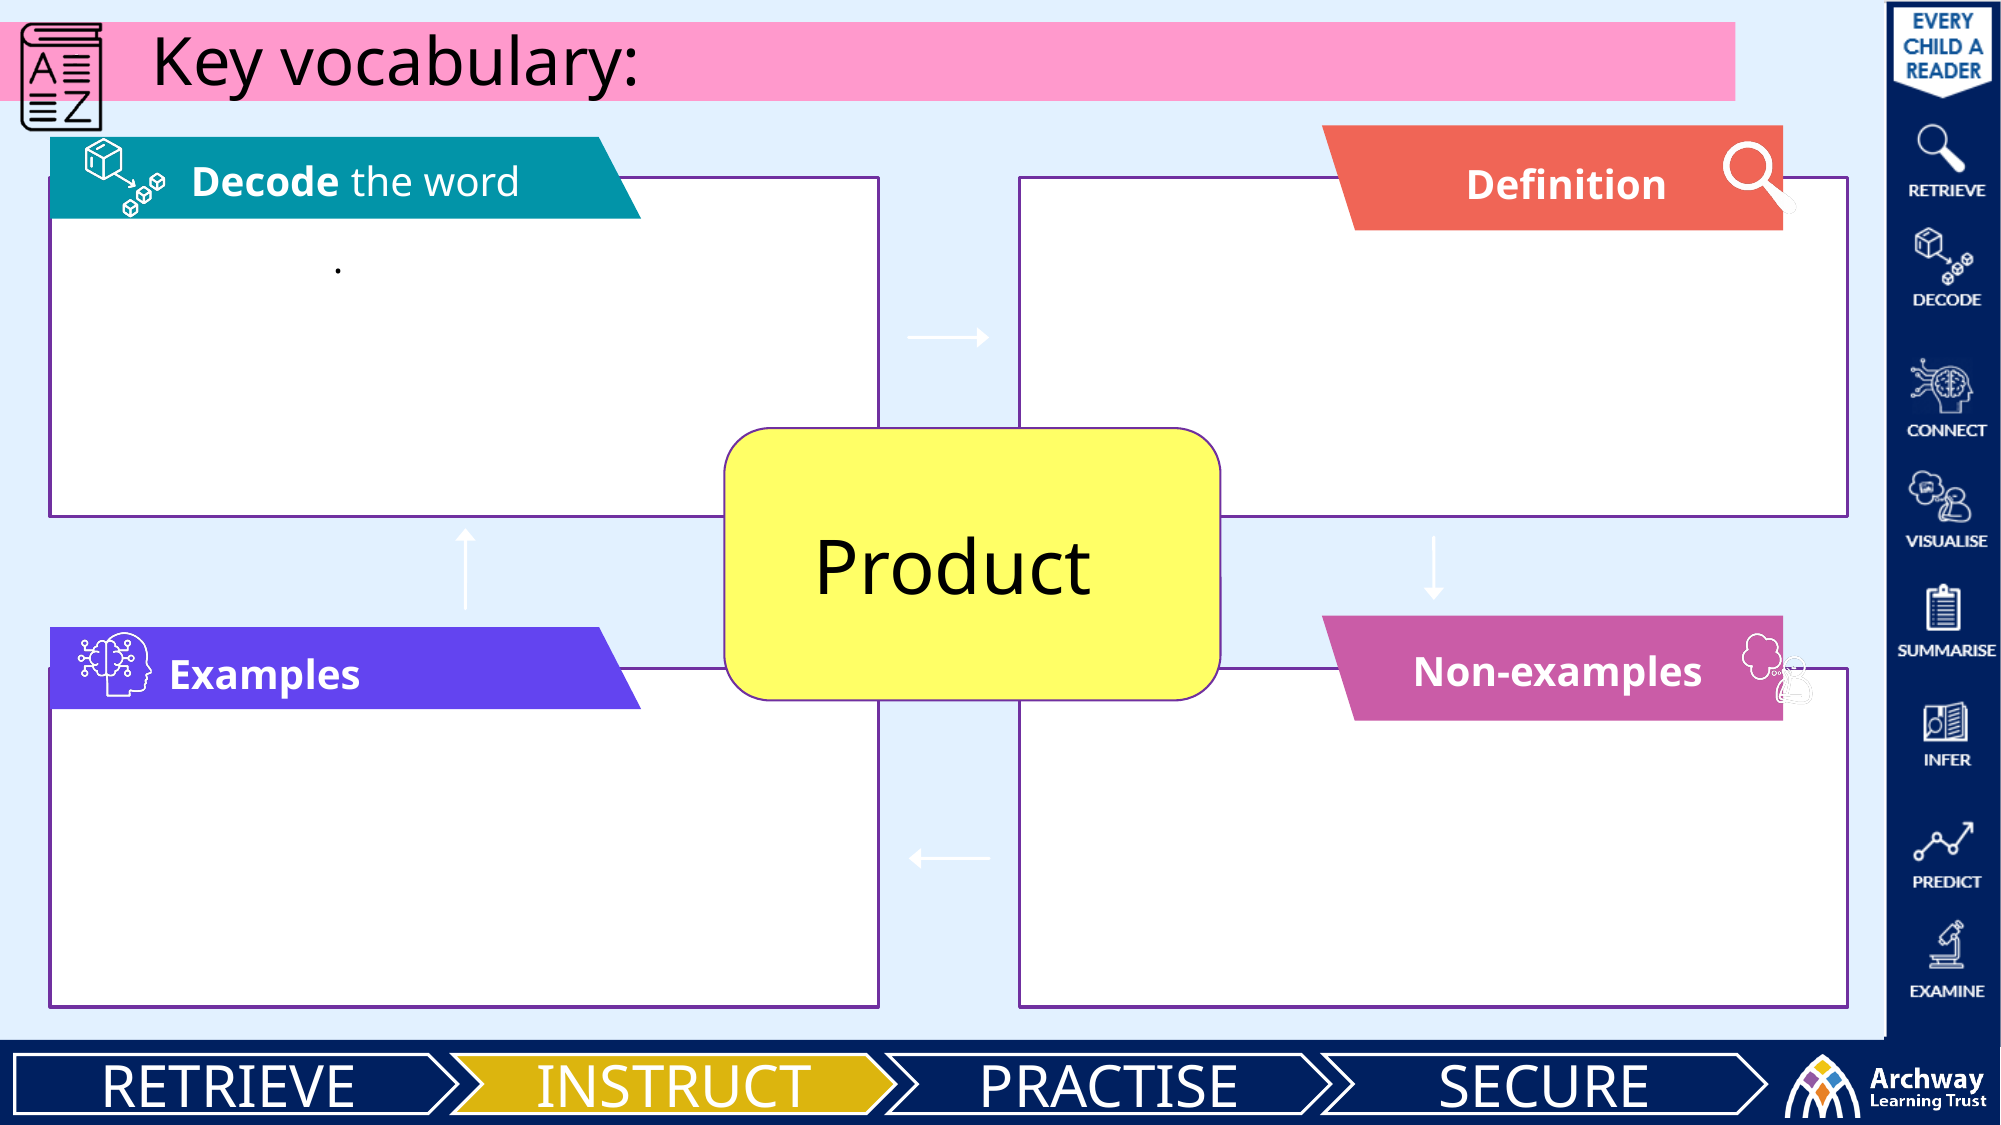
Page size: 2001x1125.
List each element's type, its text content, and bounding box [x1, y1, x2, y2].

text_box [49, 136, 1848, 1125]
picture [0, 0, 177, 225]
picture [74, 629, 157, 700]
picture [1713, 134, 1809, 221]
picture [1734, 629, 1823, 710]
picture [1884, 0, 2001, 1047]
text_box Key vocabulary: [141, 22, 1736, 101]
picture [1848, 1053, 1987, 1118]
